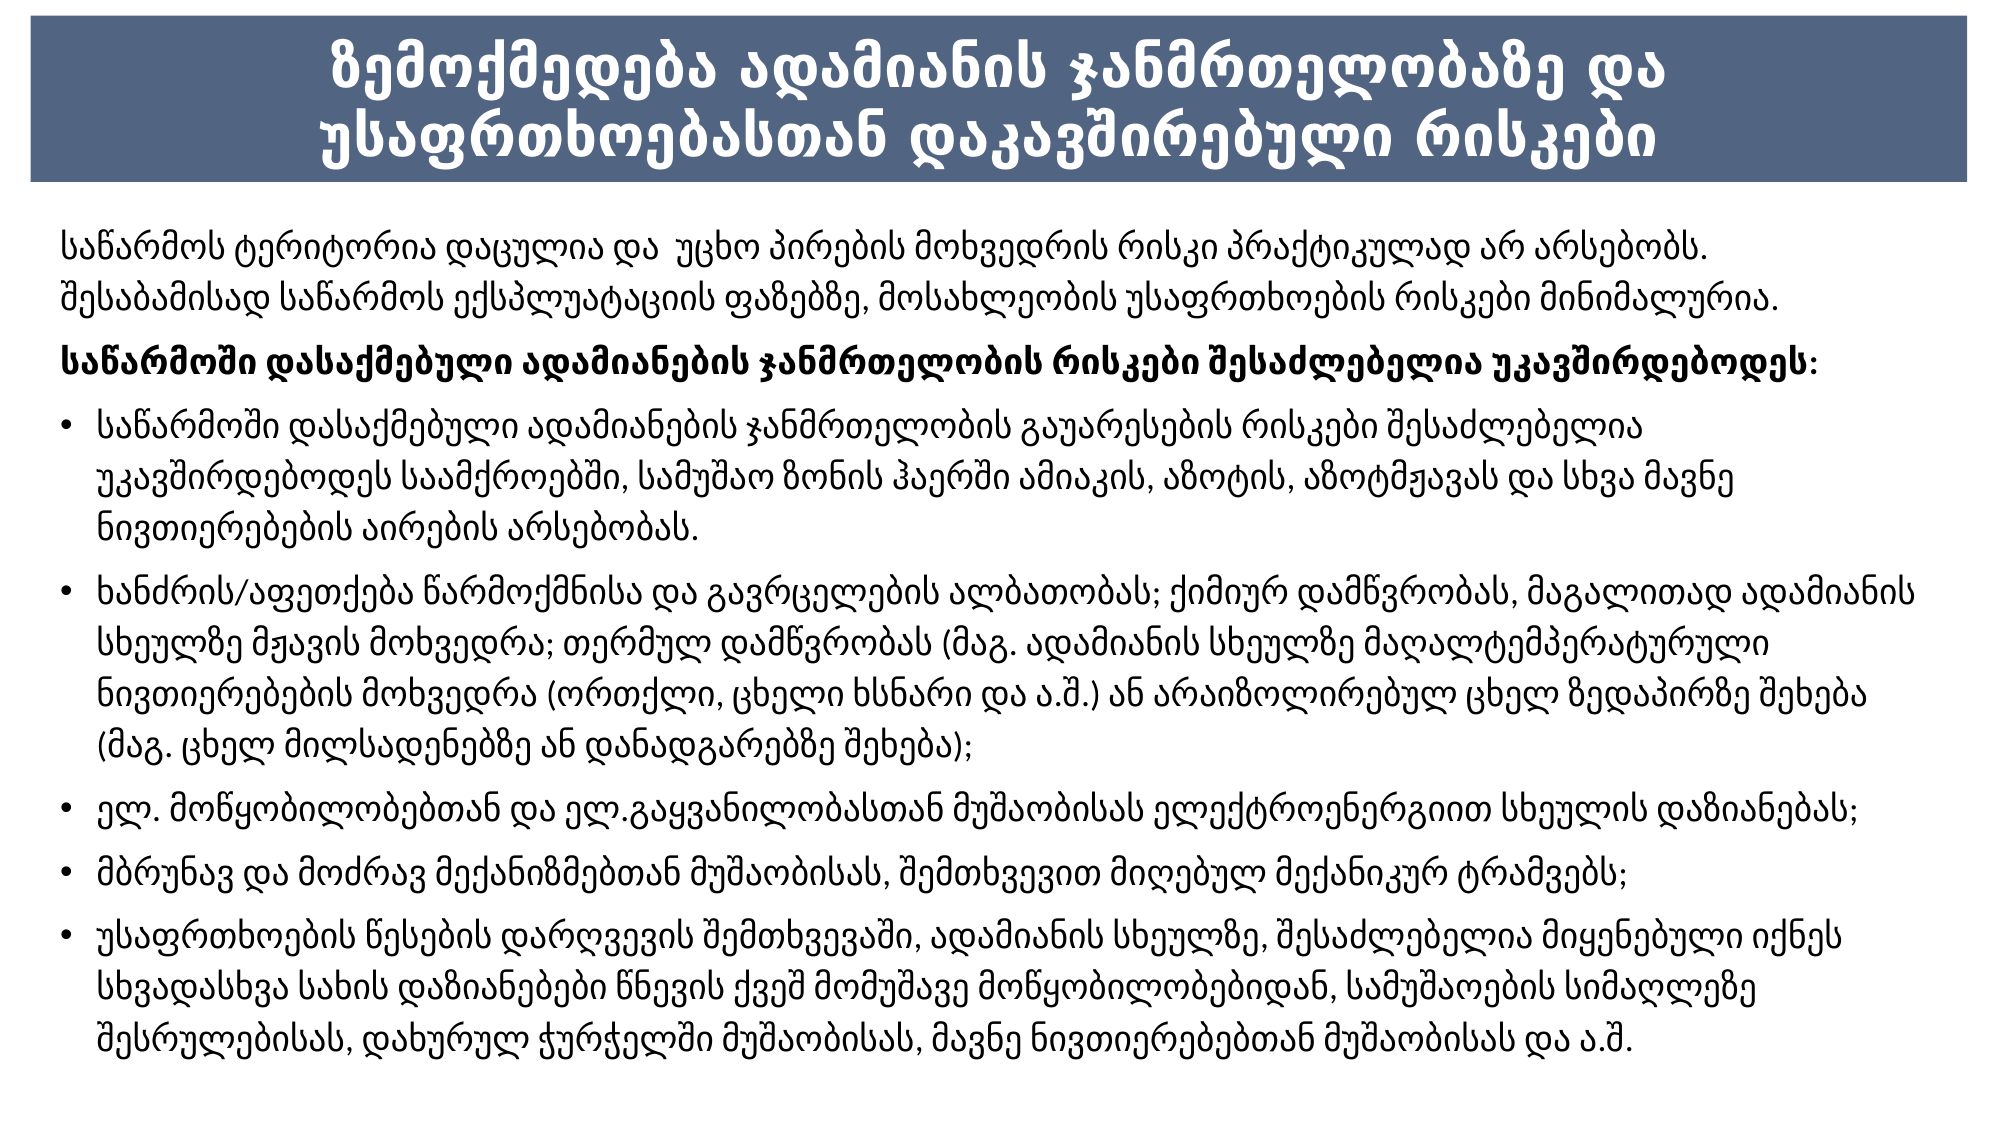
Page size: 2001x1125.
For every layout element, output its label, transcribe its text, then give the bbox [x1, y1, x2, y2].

title ზემოქმედება ადამიანის ჯანმრთელობაზე და უსაფრთხოებასთან დაკავშირებული რისკები [30, 15, 1968, 182]
list საწარმოს ტერიტორია დაცულია და უცხო პირების მოხვედრის რისკი პრაქტიკულად არ არსებობს. შესაბამისად საწარმოს ექსპლუატაციის ფაზებზე, მოსახლეობის უსაფრთხოების რისკები მინიმალურია. საწარმოში დასაქმებული ადამიანების ჯანმრთელობის რისკები შესაძლებელია უკავშირდებოდეს: საწარმოში დასაქმებული ადამიანების ჯანმრთელობის გაუარესების რისკები შესაძლებელია უკავშირდებოდეს საამქროებში, სამუშაო ზონის ჰაერში ამიაკის, აზოტის, აზოტმჟავას და სხვა მავნე ნივთიერებების აირების არსებობას. ხანძრის/აფეთქება წარმოქმნისა და გავრცელების ალბათობას; ქიმიურ დამწვრობას, მაგალითად ადამიანის სხეულზე მჟავის მოხვედრა; თერმულ დამწვრობას (მაგ. ადამიანის სხეულზე მაღალტემპერატურული ნივთიერებების მოხვედრა (ორთქლი, ცხელი ხსნარი და ა.შ.) ან არაიზოლირებულ ცხელ ზედაპირზე შეხება (მაგ. ცხელ მილსადენებზე ან დანადგარებზე შეხება); ელ. მოწყობილობებთან და ელ.გაყვანილობასთან მუშაობისას ელექტროენერგიით სხეულის დაზიანებას; მბრუნავ და მოძრავ მექანიზმებთან მუშაობისას, შემთხვევით მიღებულ მექანიკურ ტრამვებს; უსაფრთხოების წესების დარღვევის შემთხვევაში, ადამიანის სხეულზე, შესაძლებელია მიყენებული იქნეს სხვადასხვა სახის დაზიანებები წნევის ქვეშ მომუშავე მოწყობილობებიდან, სამუშაოების სიმაღლეზე შესრულებისას, დახურულ ჭურჭელში მუშაობისას, მავნე ნივთიერებებთან მუშაობისას და ა.შ. [45, 208, 1939, 1075]
